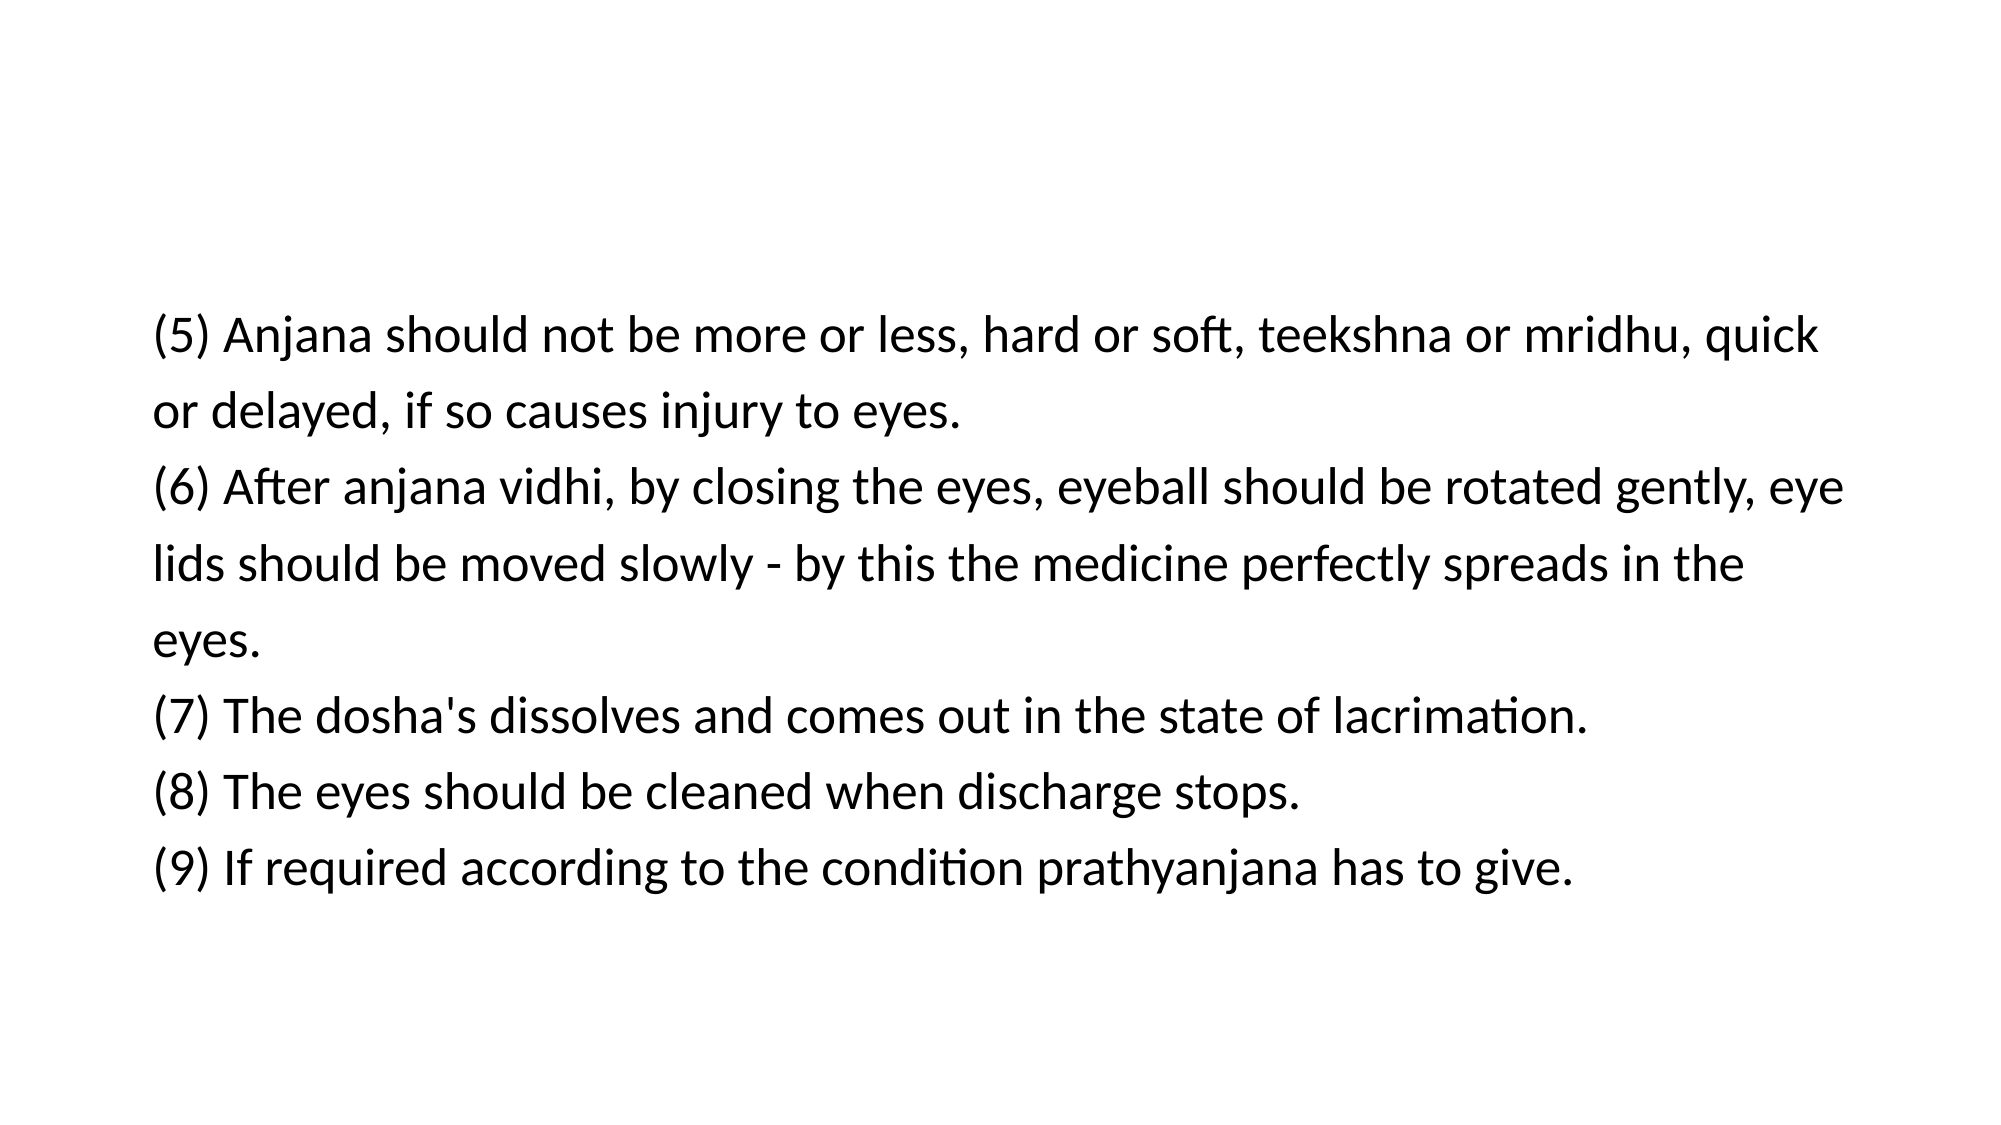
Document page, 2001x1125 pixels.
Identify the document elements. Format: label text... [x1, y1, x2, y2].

list (5) Anjana should not be more or less, hard or soft, teekshna or mridhu, quick or delayed, if so causes injury to eyes. (6) After anjana vidhi, by closing the eyes, eyeball should be rotated gently, eye lids should be moved slowly - by this the medicine perfectly spreads in the eyes. (7) The dosha's dissolves and comes out in the state of lacrimation. (8) The eyes should be cleaned when discharge stops. (9) If required according to the condition prathyanjana has to give. [137, 299, 1863, 1014]
